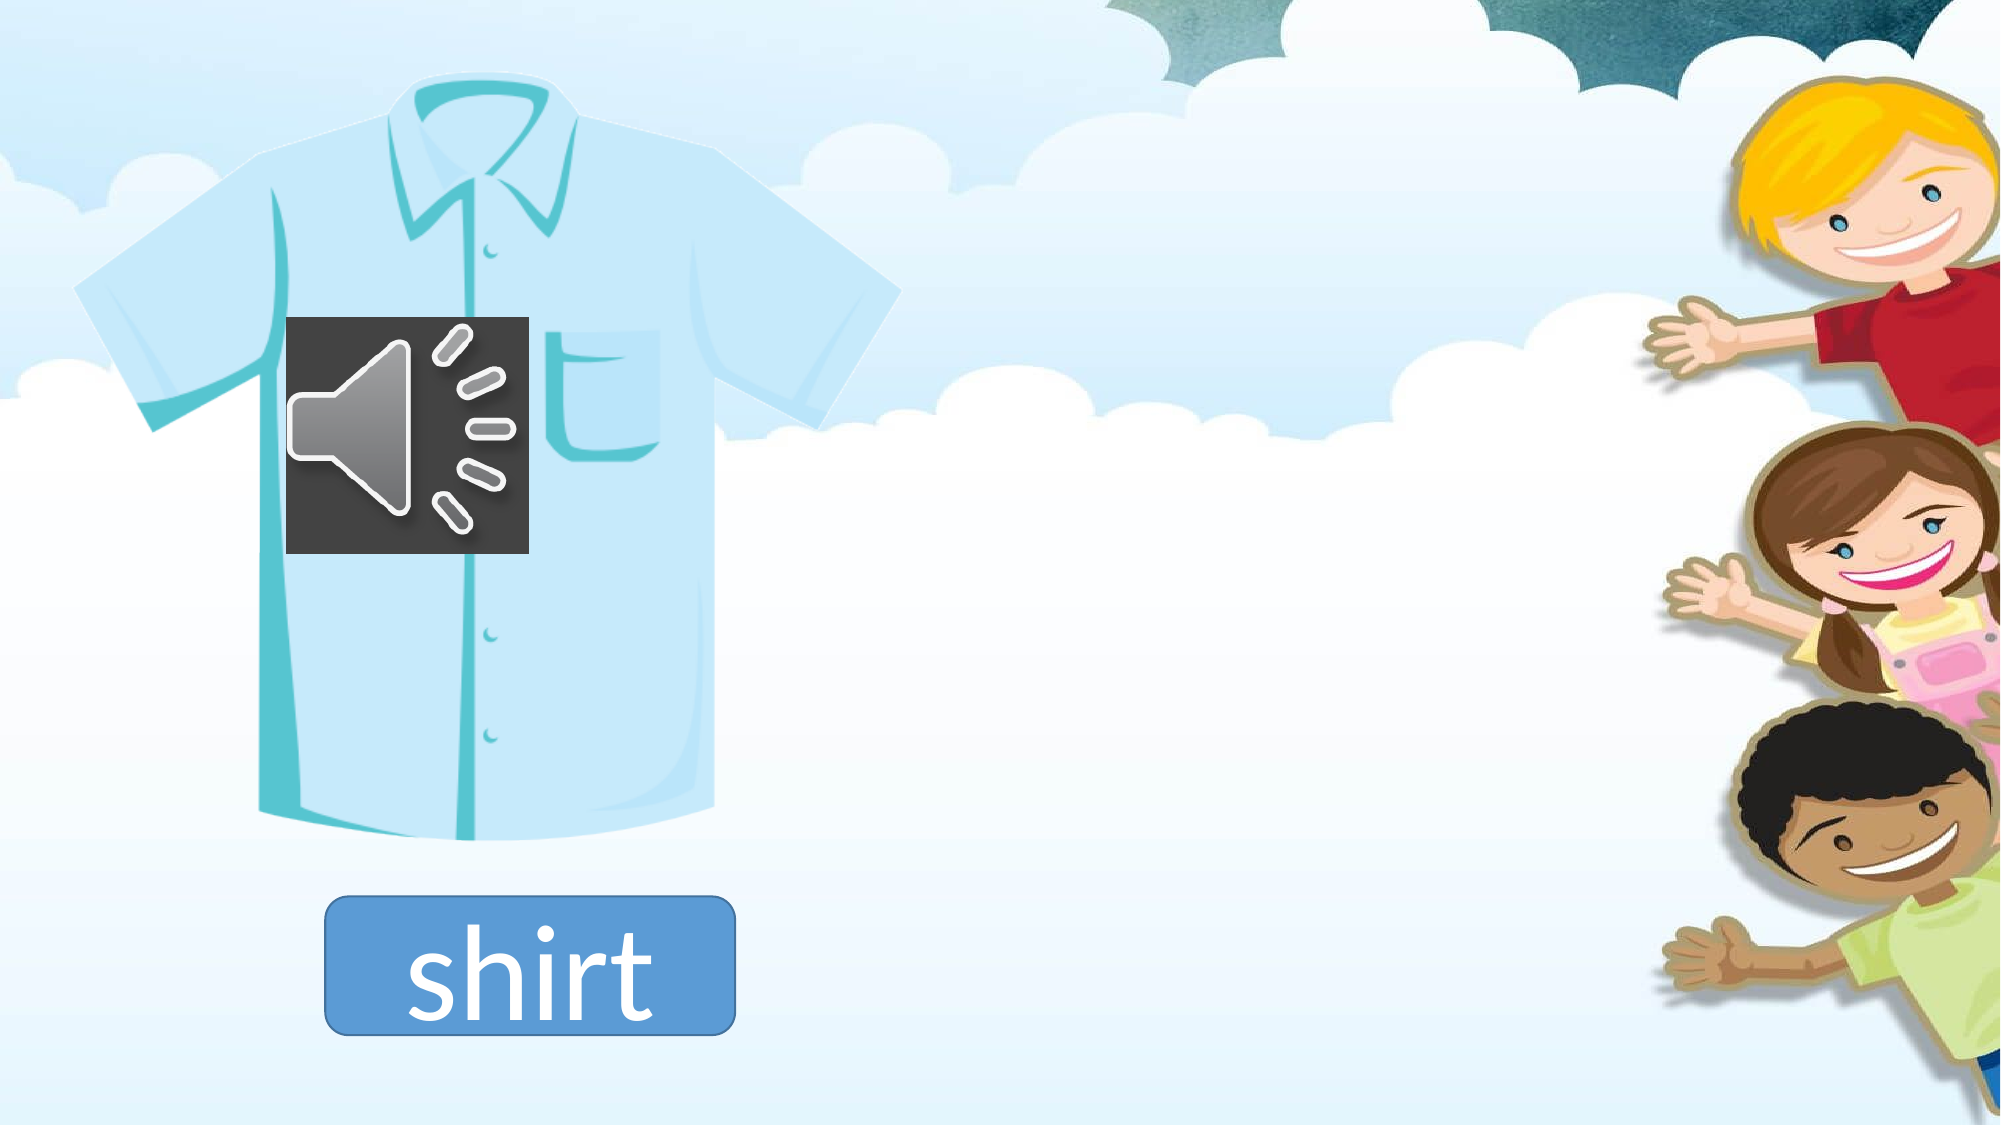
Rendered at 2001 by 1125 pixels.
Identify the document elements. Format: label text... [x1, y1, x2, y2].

picture [0, 0, 2001, 1125]
text_box shirt [324, 895, 737, 1037]
